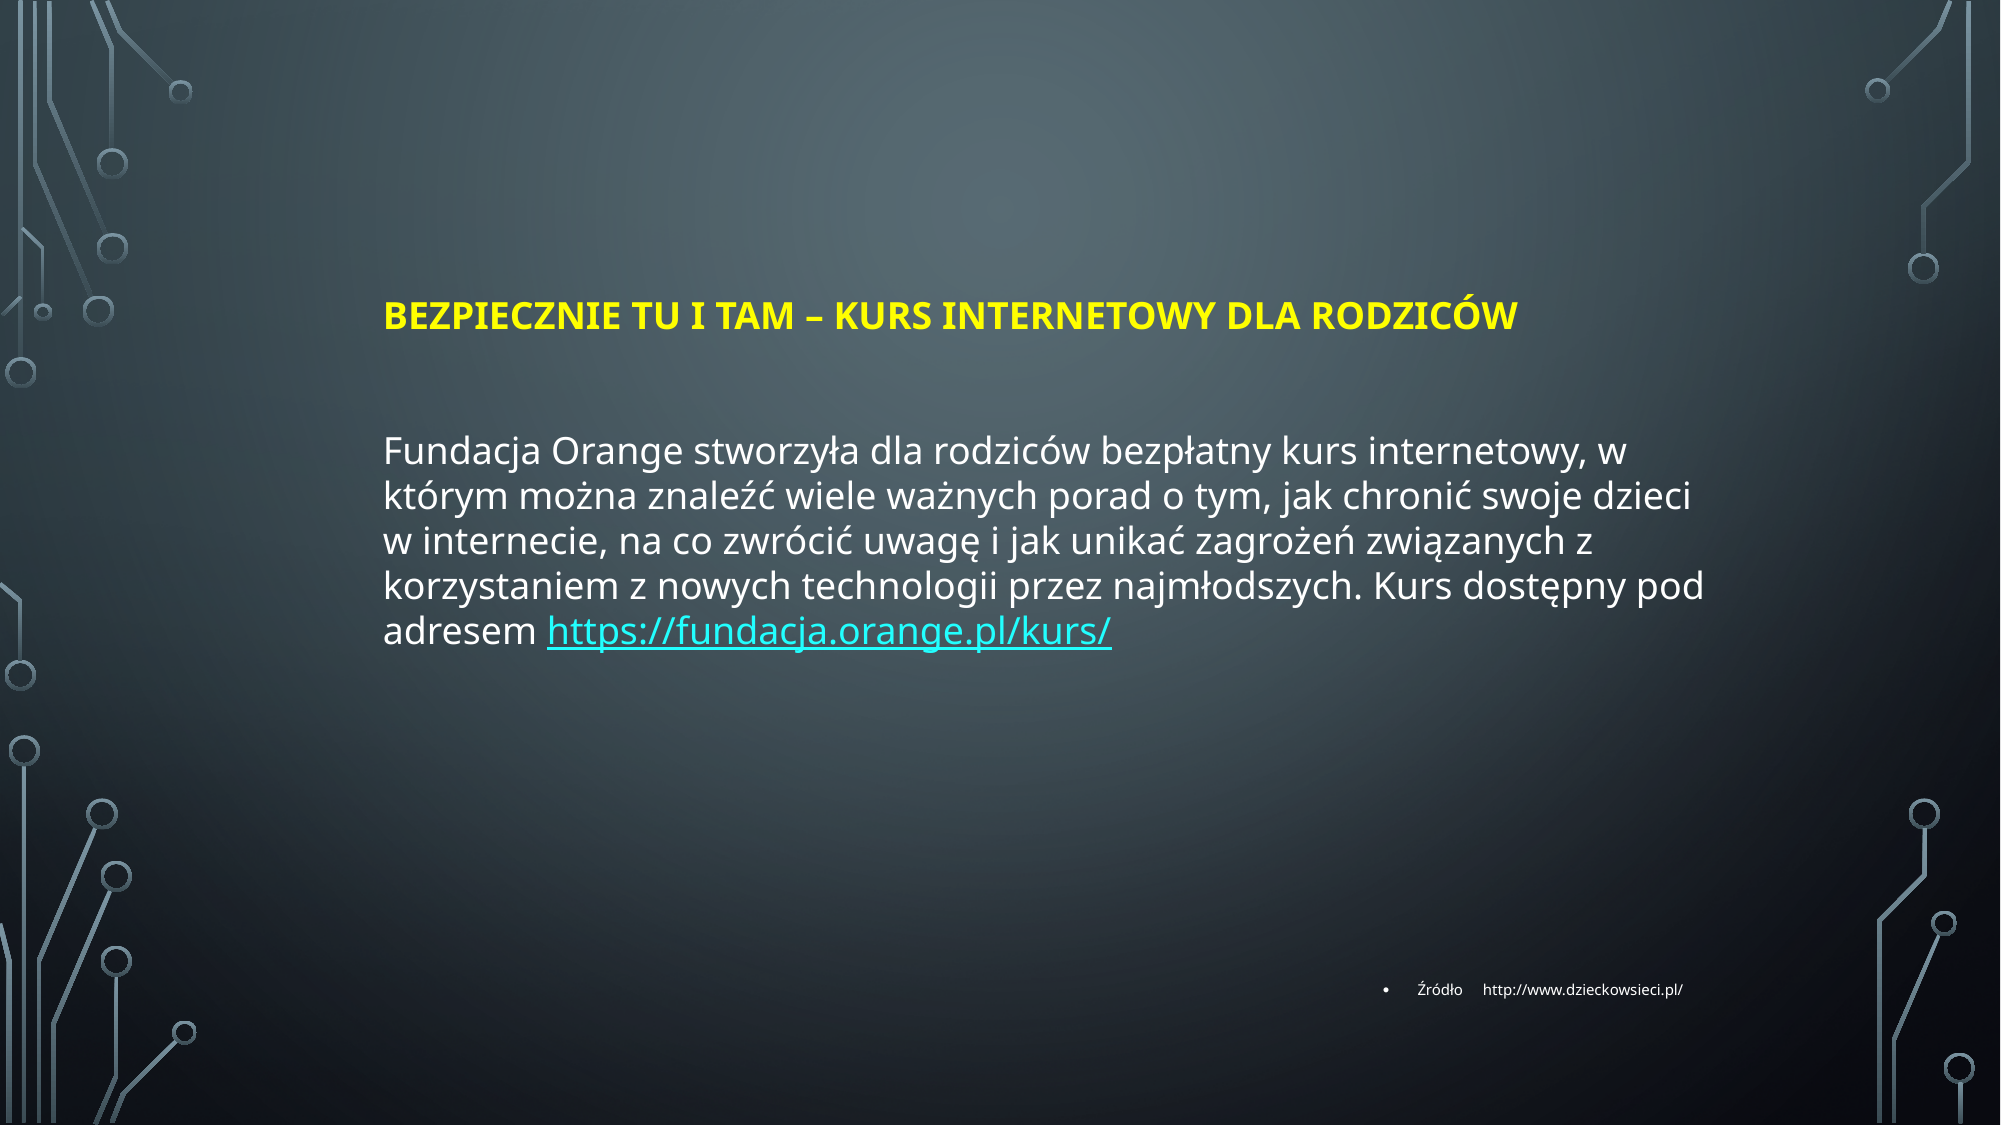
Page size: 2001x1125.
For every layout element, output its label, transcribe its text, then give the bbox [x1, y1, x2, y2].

text_box Źródło http://www.dzieckowsieci.pl/ [1368, 969, 1742, 1008]
text_box BEZPIECZNIE TU I TAM – KURS INTERNETOWY DLA RODZICÓW Fundacja Orange stworzyła dla rodziców bezpłatny kurs internetowy, w którym można znaleźć wiele ważnych porad o tym, jak chronić swoje dzieci w internecie, na co zwrócić uwagę i jak unikać zagrożeń związanych z korzystaniem z nowych technologii przez najmłodszych. Kurs dostępny pod adresem https://fundacja.orange.pl/kurs/ [368, 284, 1742, 666]
